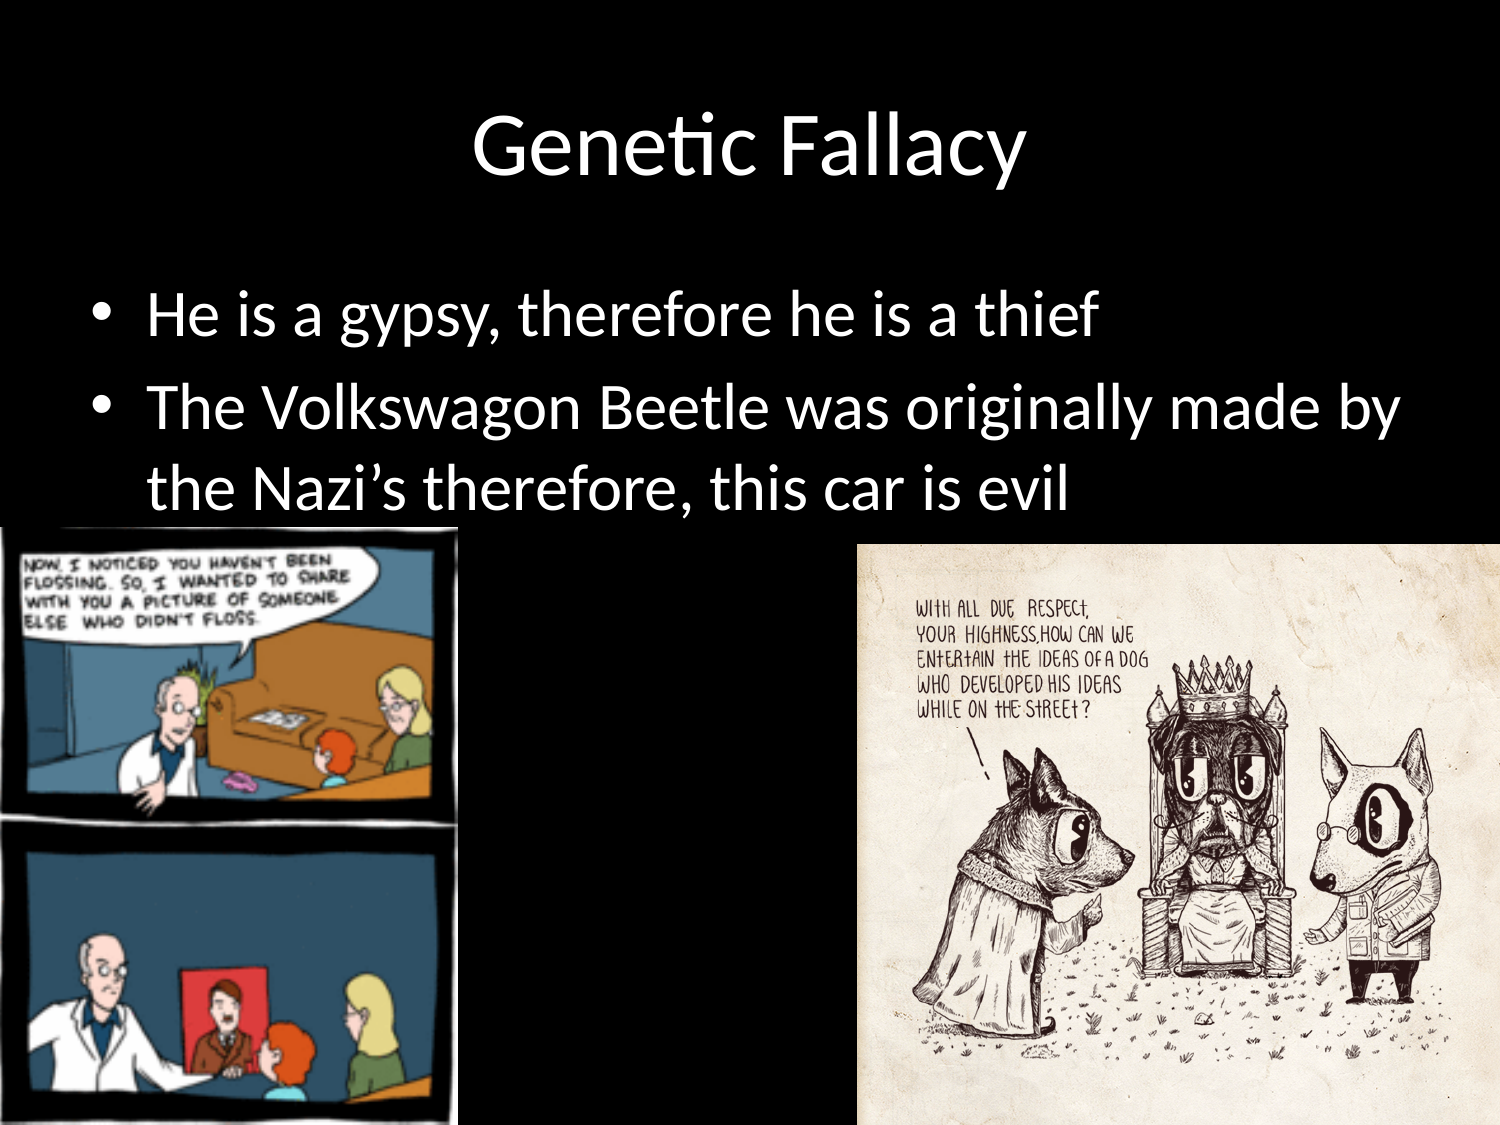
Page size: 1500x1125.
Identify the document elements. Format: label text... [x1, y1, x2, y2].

list He is a gypsy, therefore he is a thief The Volkswagon Beetle was originally made by the Nazi’s therefore, this car is evil [75, 262, 1425, 1005]
picture [0, 527, 458, 1125]
picture [857, 544, 1500, 1125]
title Genetic Fallacy [75, 45, 1425, 233]
